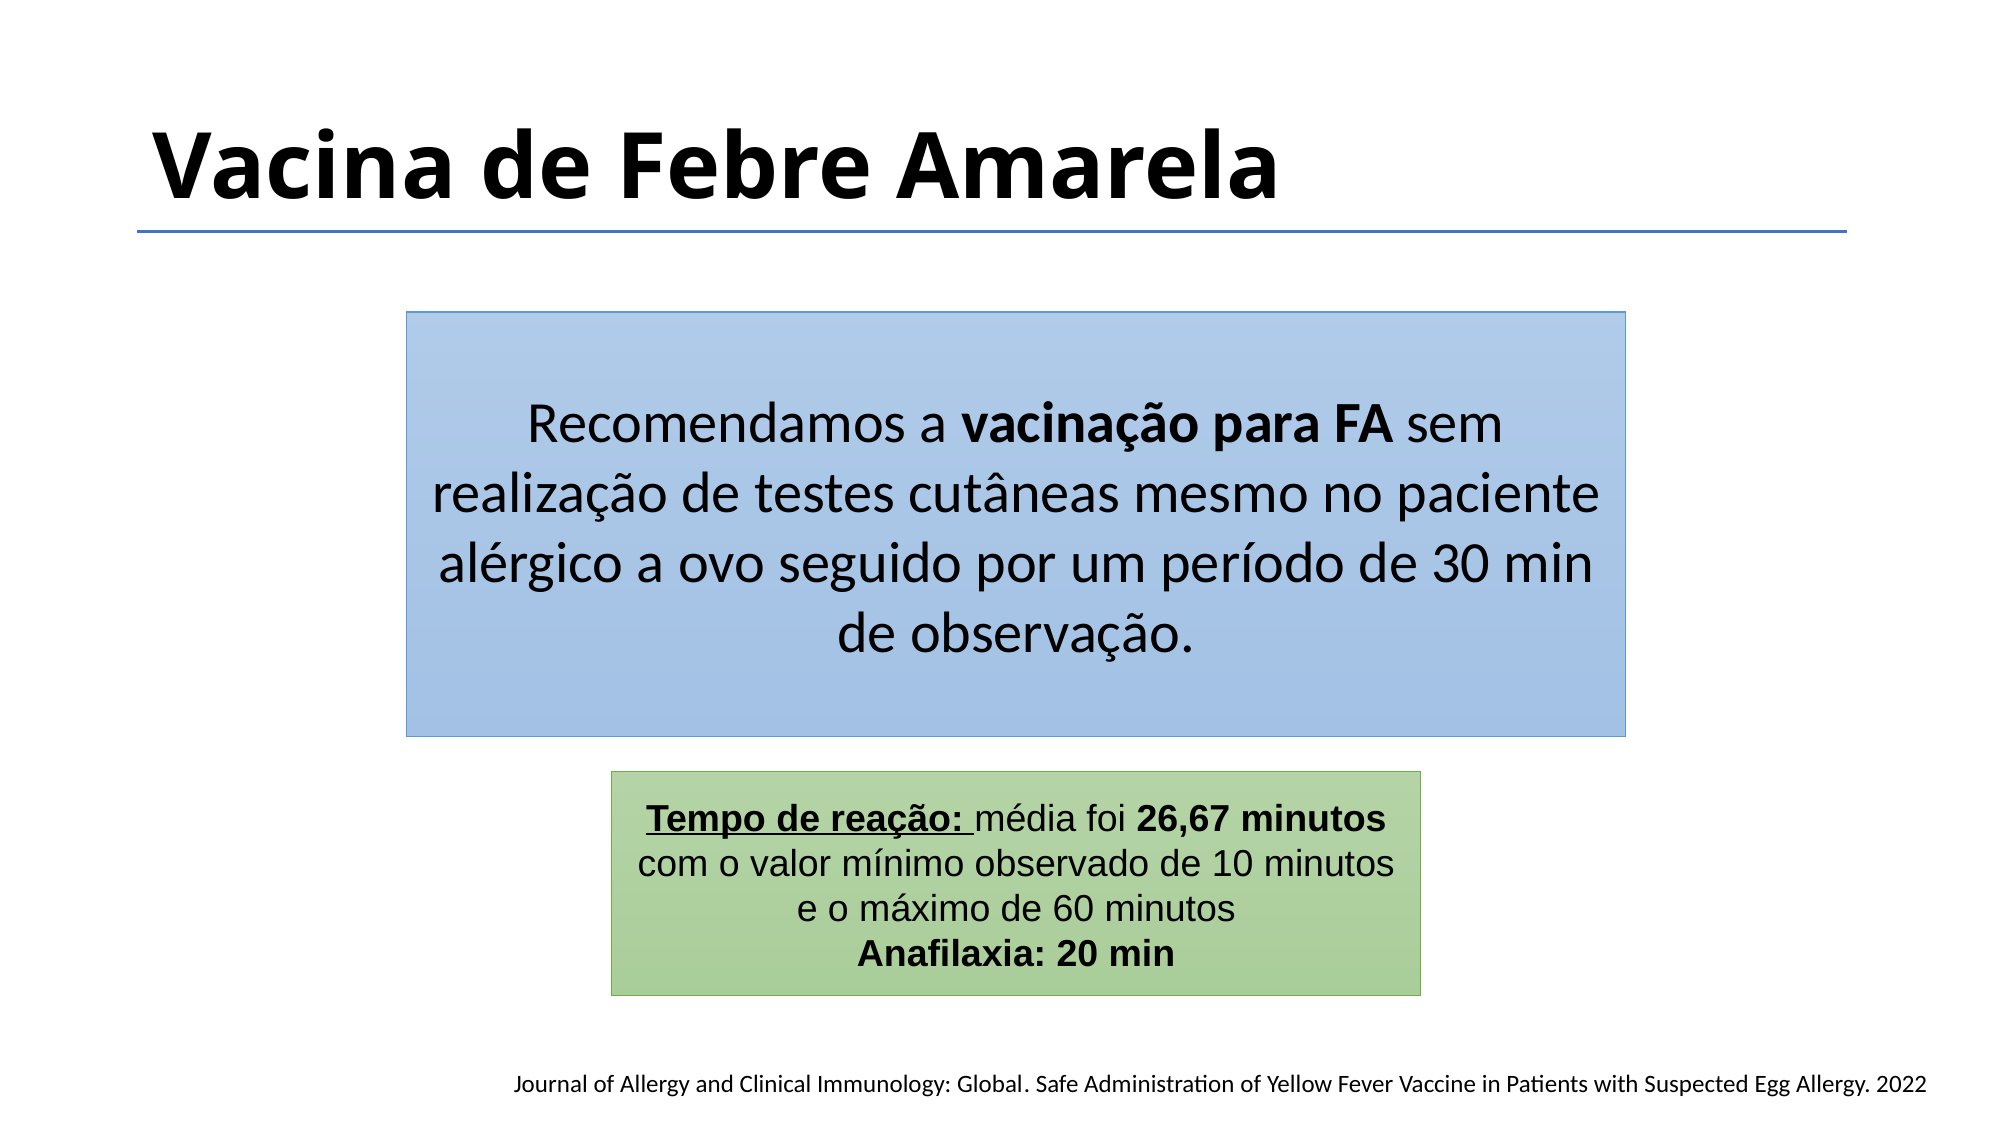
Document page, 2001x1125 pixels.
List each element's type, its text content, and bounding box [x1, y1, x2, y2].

text_box Tempo de reação: média foi 26,67 minutos com o valor mínimo observado de 10 minutos e o máximo de 60 minutos Anafilaxia: 20 min [611, 771, 1421, 996]
title Vacina de Febre Amarela [137, 59, 1863, 278]
text_box Journal of Allergy and Clinical Immunology: Global. Safe Administration of Yellow Fever Vaccine in Patients with Suspected Egg Allergy. 2022 [498, 1060, 2000, 1106]
text_box Recomendamos a vacinação para FA sem realização de testes cutâneas mesmo no paciente alérgico a ovo seguido por um período de 30 min de observação. [406, 311, 1626, 737]
